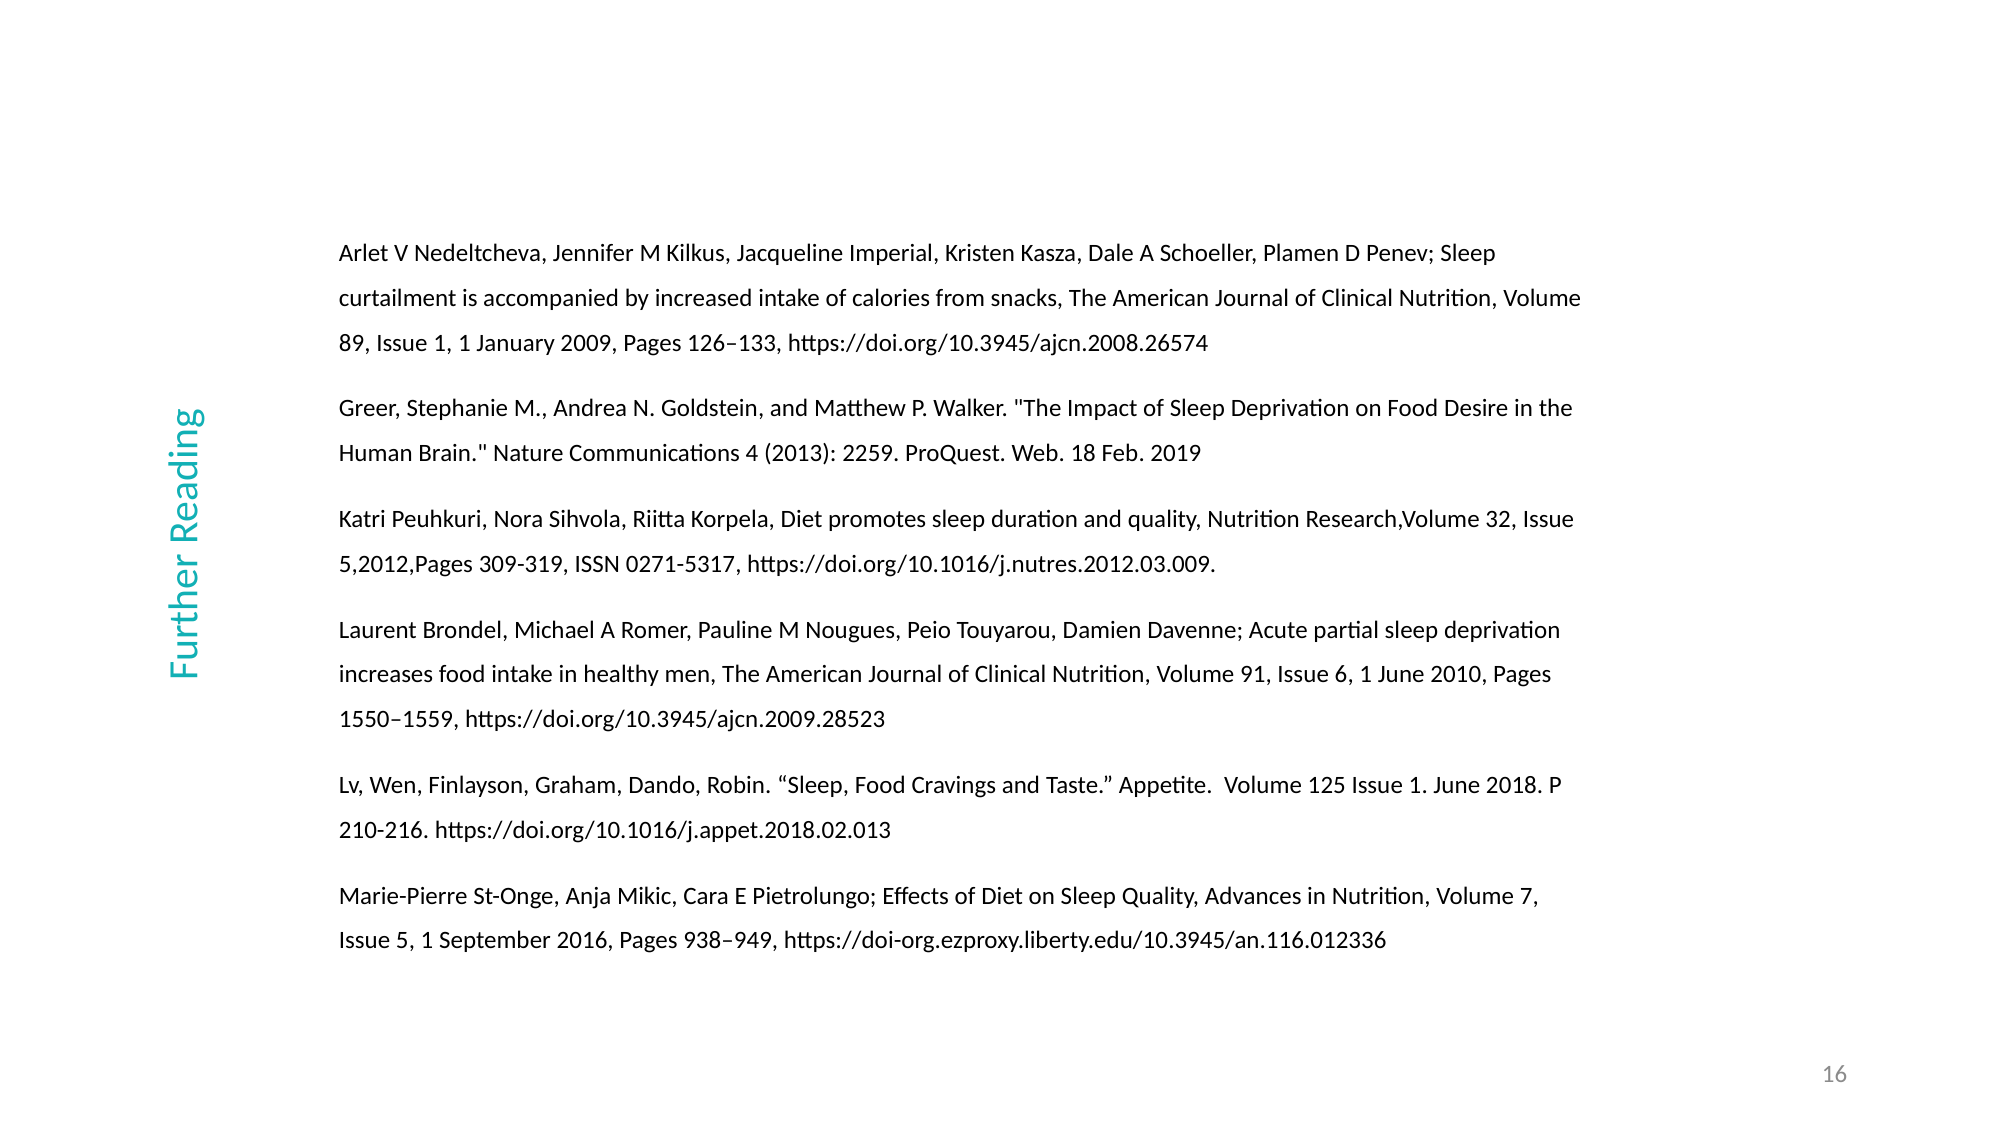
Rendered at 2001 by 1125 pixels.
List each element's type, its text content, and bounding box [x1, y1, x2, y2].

text_box Arlet V Nedeltcheva, Jennifer M Kilkus, Jacqueline Imperial, Kristen Kasza, Dale A Schoeller, Plamen D Penev; Sleep curtailment is accompanied by increased intake of calories from snacks, The American Journal of Clinical Nutrition, Volume 89, Issue 1, 1 January 2009, Pages 126–133, https://doi.org/10.3945/ajcn.2008.26574 Greer, Stephanie M., Andrea N. Goldstein, and Matthew P. Walker. "The Impact of Sleep Deprivation on Food Desire in the Human Brain." Nature Communications 4 (2013): 2259. ProQuest. Web. 18 Feb. 2019 Katri Peuhkuri, Nora Sihvola, Riitta Korpela, Diet promotes sleep duration and quality, Nutrition Research,Volume 32, Issue 5,2012,Pages 309-319, ISSN 0271-5317, https://doi.org/10.1016/j.nutres.2012.03.009. Laurent Brondel, Michael A Romer, Pauline M Nougues, Peio Touyarou, Damien Davenne; Acute partial sleep deprivation increases food intake in healthy men, The American Journal of Clinical Nutrition, Volume 91, Issue 6, 1 June 2010, Pages 1550–1559, https://doi.org/10.3945/ajcn.2009.28523 Lv, Wen, Finlayson, Graham, Dando, Robin. “Sleep, Food Cravings and Taste.” Appetite. Volume 125 Issue 1. June 2018. P 210-216. https://doi.org/10.1016/j.appet.2018.02.013 Marie-Pierre St-Onge, Anja Mikic, Cara E Pietrolungo; Effects of Diet on Sleep Quality, Advances in Nutrition, Volume 7, Issue 5, 1 September 2016, Pages 938–949, https://doi-org.ezproxy.liberty.edu/10.3945/an.116.012336 [324, 214, 1604, 962]
slide_number 16 [1412, 1042, 1863, 1103]
text_box Further Reading [148, 240, 214, 850]
